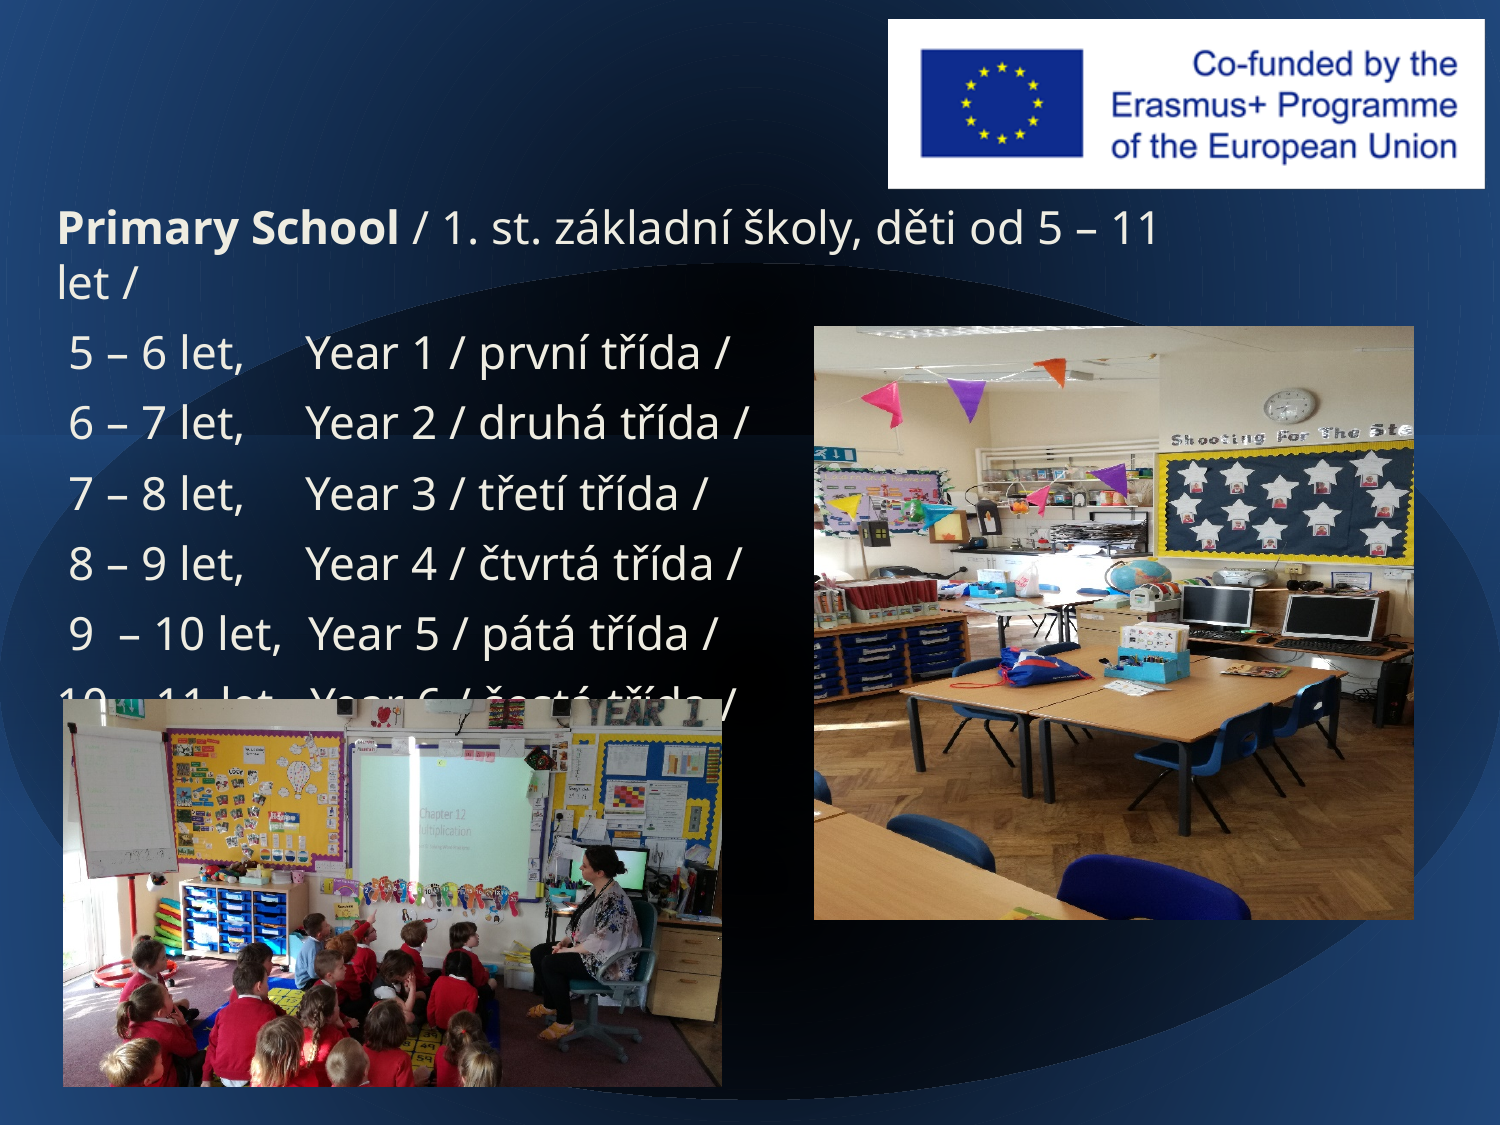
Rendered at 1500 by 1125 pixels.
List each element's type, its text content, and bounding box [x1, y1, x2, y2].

picture [62, 699, 723, 1087]
picture [814, 325, 1414, 920]
subtitle Primary School / 1. st. základní školy, děti od 5 – 11 let / 5 – 6 let, Year 1 / první třída / 6 – 7 let, Year 2 / druhá třída / 7 – 8 let, Year 3 / třetí třída / 8 – 9 let, Year 4 / čtvrtá třída / 9 – 10 let, Year 5 / pátá třída / 10 – 11 let, Year 6 / šestá třída / [41, 190, 1270, 894]
title [134, 513, 808, 808]
picture [887, 18, 1487, 192]
